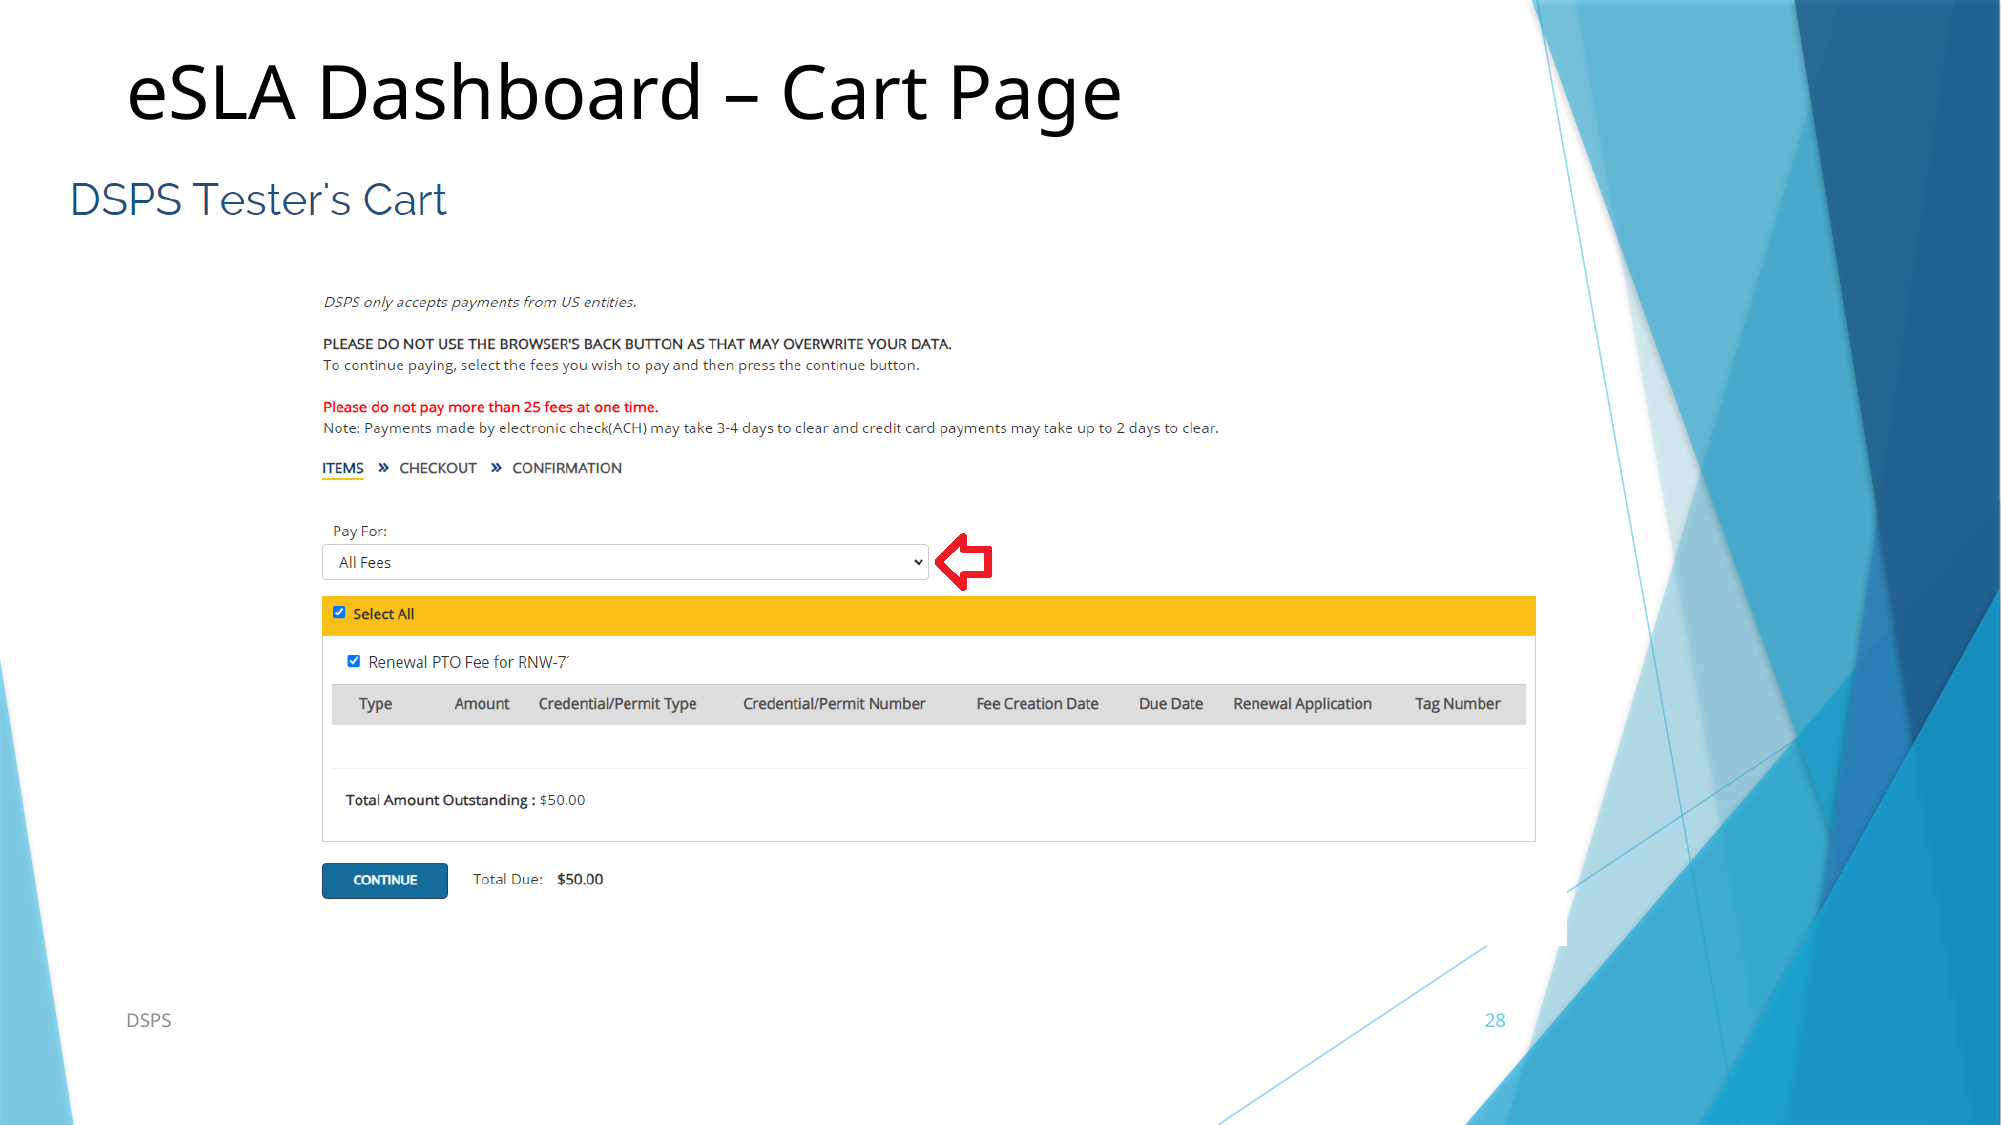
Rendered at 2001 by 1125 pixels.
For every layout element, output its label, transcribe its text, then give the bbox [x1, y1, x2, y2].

title eSLA Dashboard – Cart Page [111, 36, 1522, 177]
picture [65, 178, 1567, 947]
footer DSPS [111, 991, 1145, 1051]
slide_number 28 [1409, 991, 1522, 1051]
